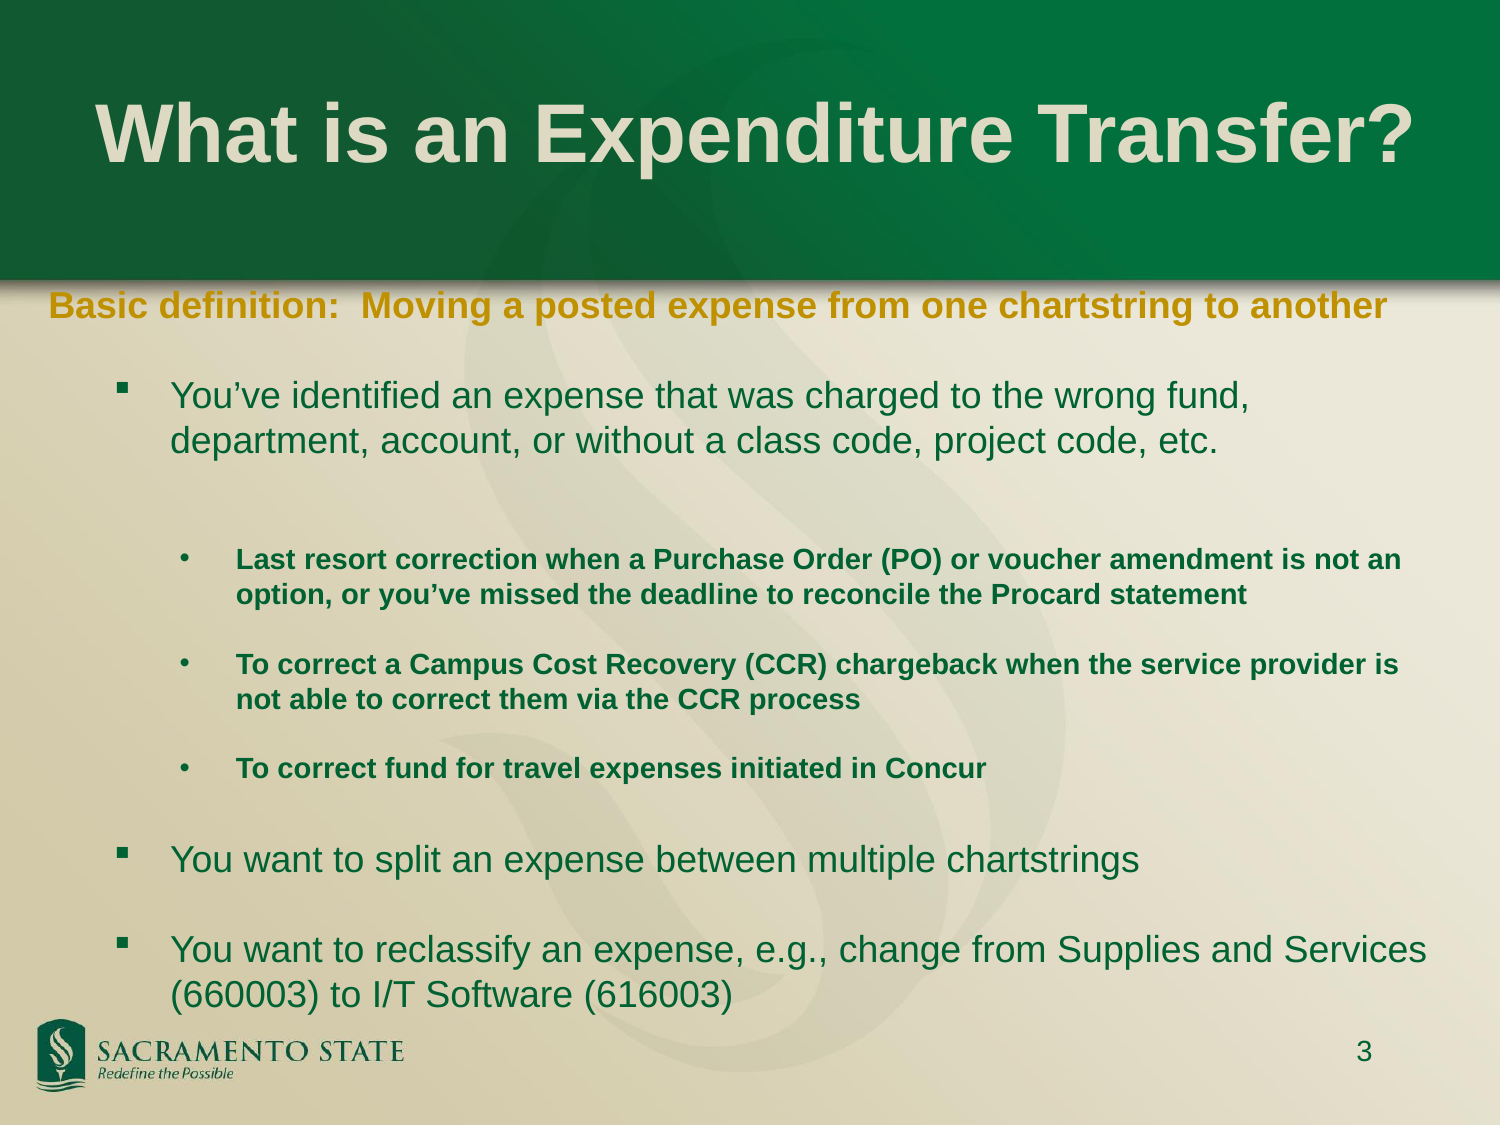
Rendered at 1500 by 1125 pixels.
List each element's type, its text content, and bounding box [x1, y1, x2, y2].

list Basic definition: Moving a posted expense from one chartstring to another You’ve identified an expense that was charged to the wrong fund, department, account, or without a class code, project code, etc. Last resort correction when a Purchase Order (PO) or voucher amendment is not an option, or you’ve missed the deadline to reconcile the Procard statement To correct a Campus Cost Recovery (CCR) chargeback when the service provider is not able to correct them via the CCR process To correct fund for travel expenses initiated in Concur You want to split an expense between multiple chartstrings You want to reclassify an expense, e.g., change from Supplies and Services (660003) to I/T Software (616003) [33, 301, 1466, 1019]
title What is an Expenditure Transfer? [33, 35, 1480, 224]
picture [0, 0, 1500, 1125]
slide_number 3 [1074, 1025, 1388, 1100]
